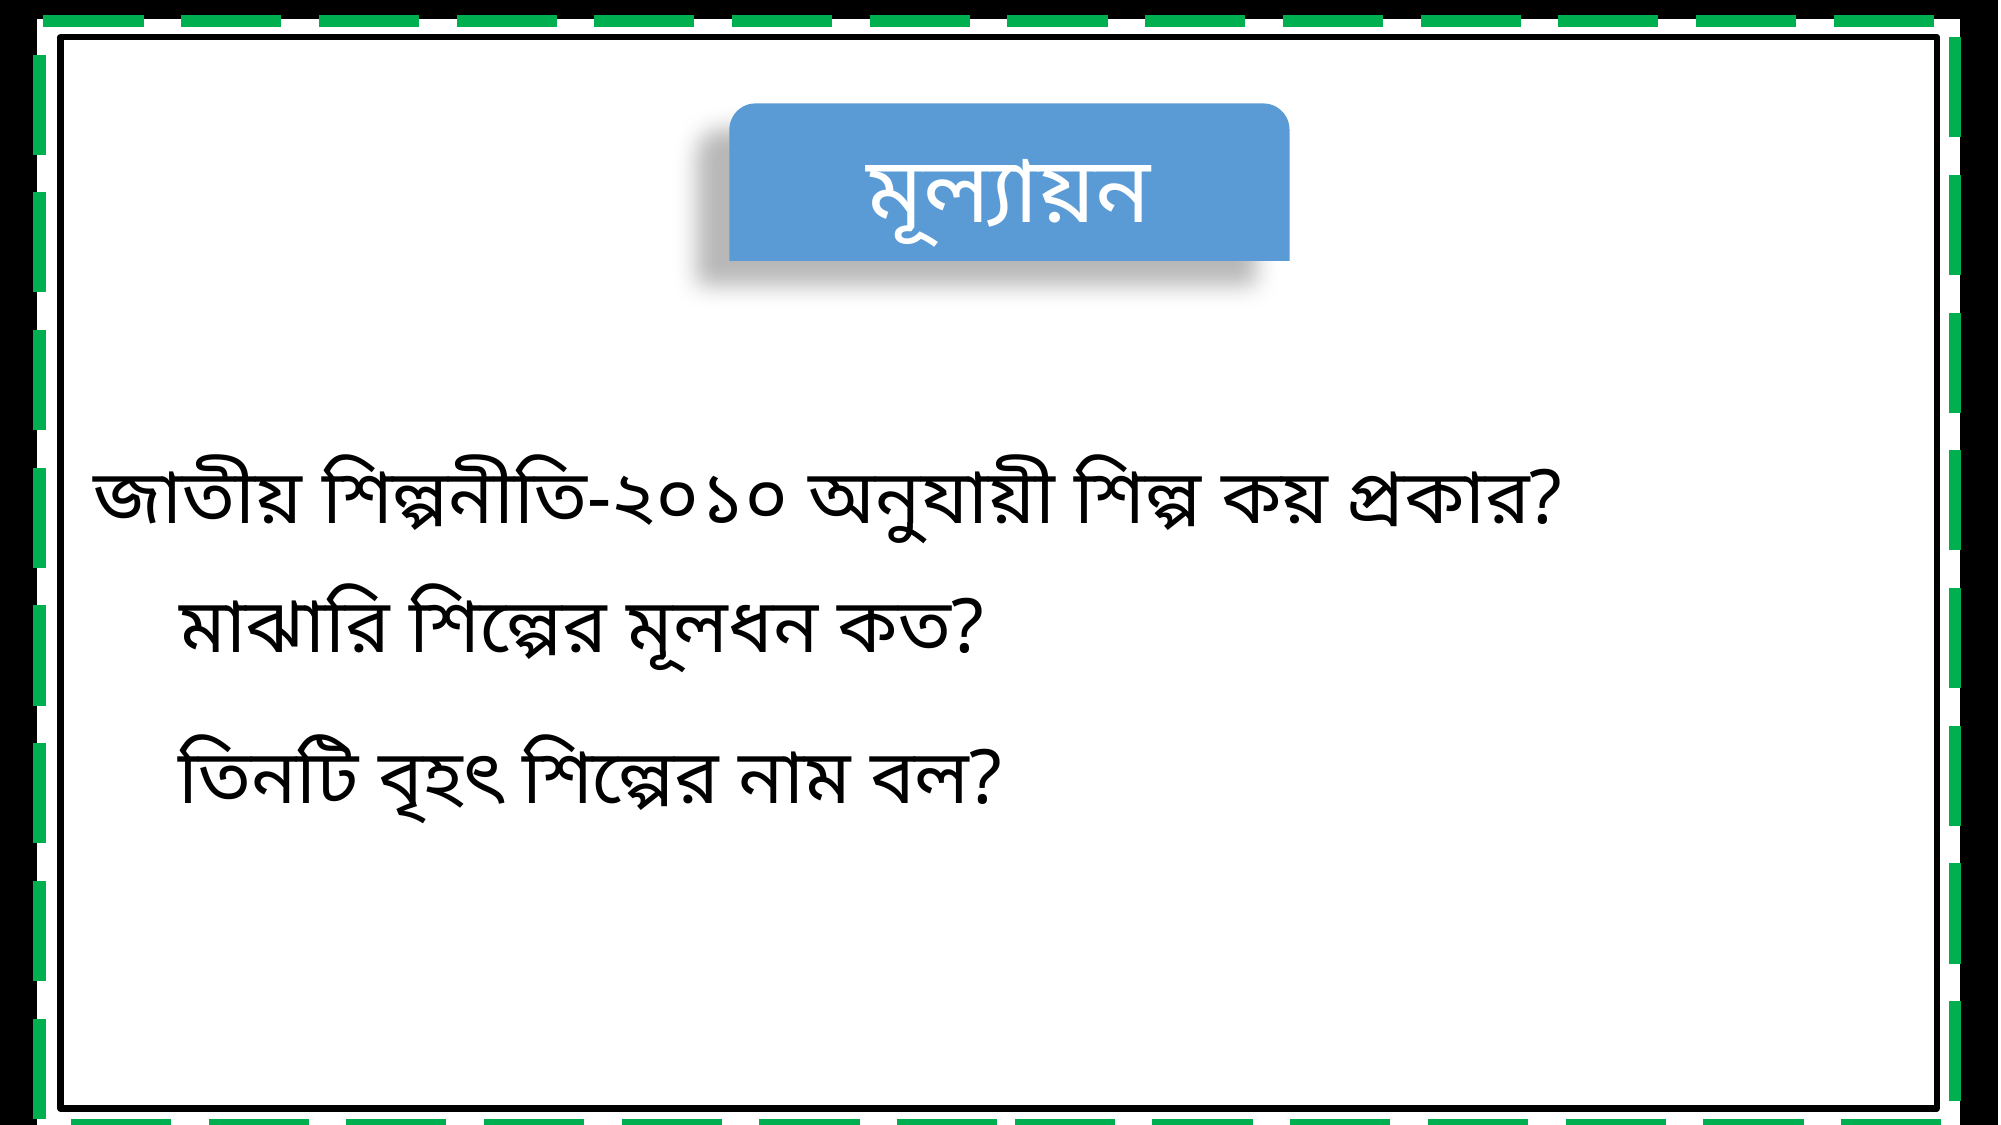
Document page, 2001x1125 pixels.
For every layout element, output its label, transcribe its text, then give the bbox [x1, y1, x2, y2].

text_box মাঝারি শিল্পের মূলধন কত? [164, 570, 999, 675]
text_box তিনটি বৃহৎ শিল্পের নাম বল? [163, 721, 1018, 827]
text_box মূল্যায়ন [728, 102, 1291, 262]
text_box জাতীয় শিল্পনীতি-২০১০ অনুযায়ী শিল্প কয় প্রকার? [79, 441, 1578, 546]
